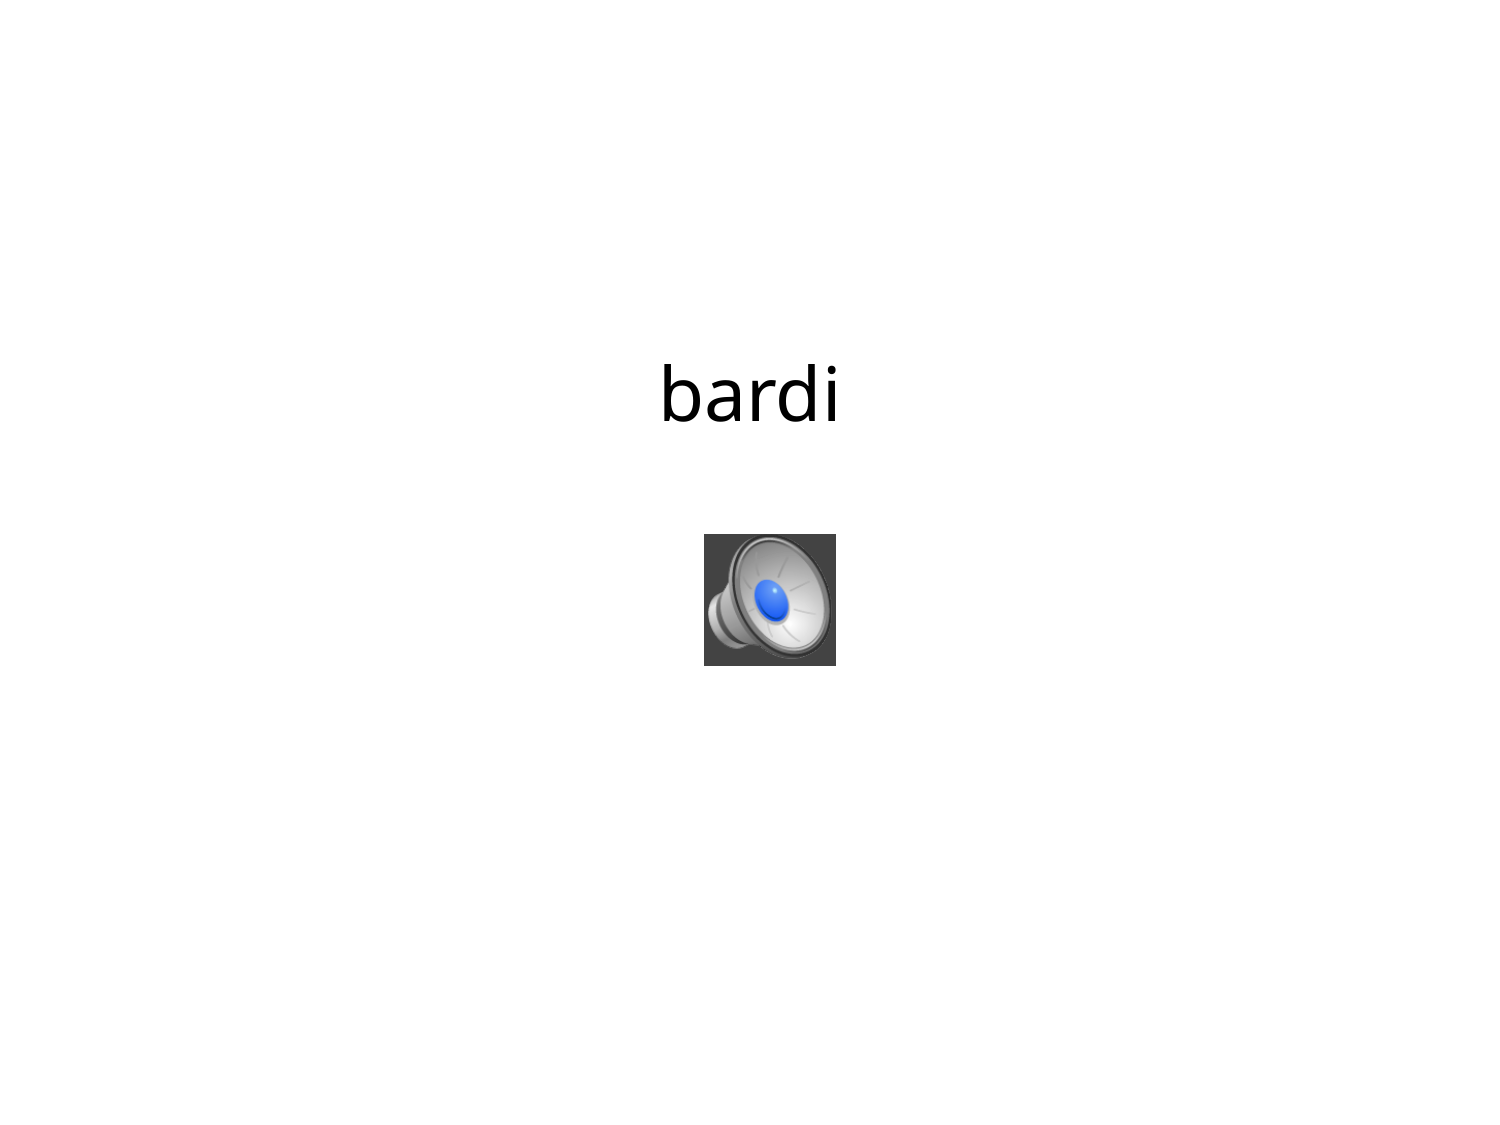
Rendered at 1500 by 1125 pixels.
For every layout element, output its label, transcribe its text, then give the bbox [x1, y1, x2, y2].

title bardi [216, 249, 1283, 533]
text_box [703, 532, 837, 667]
